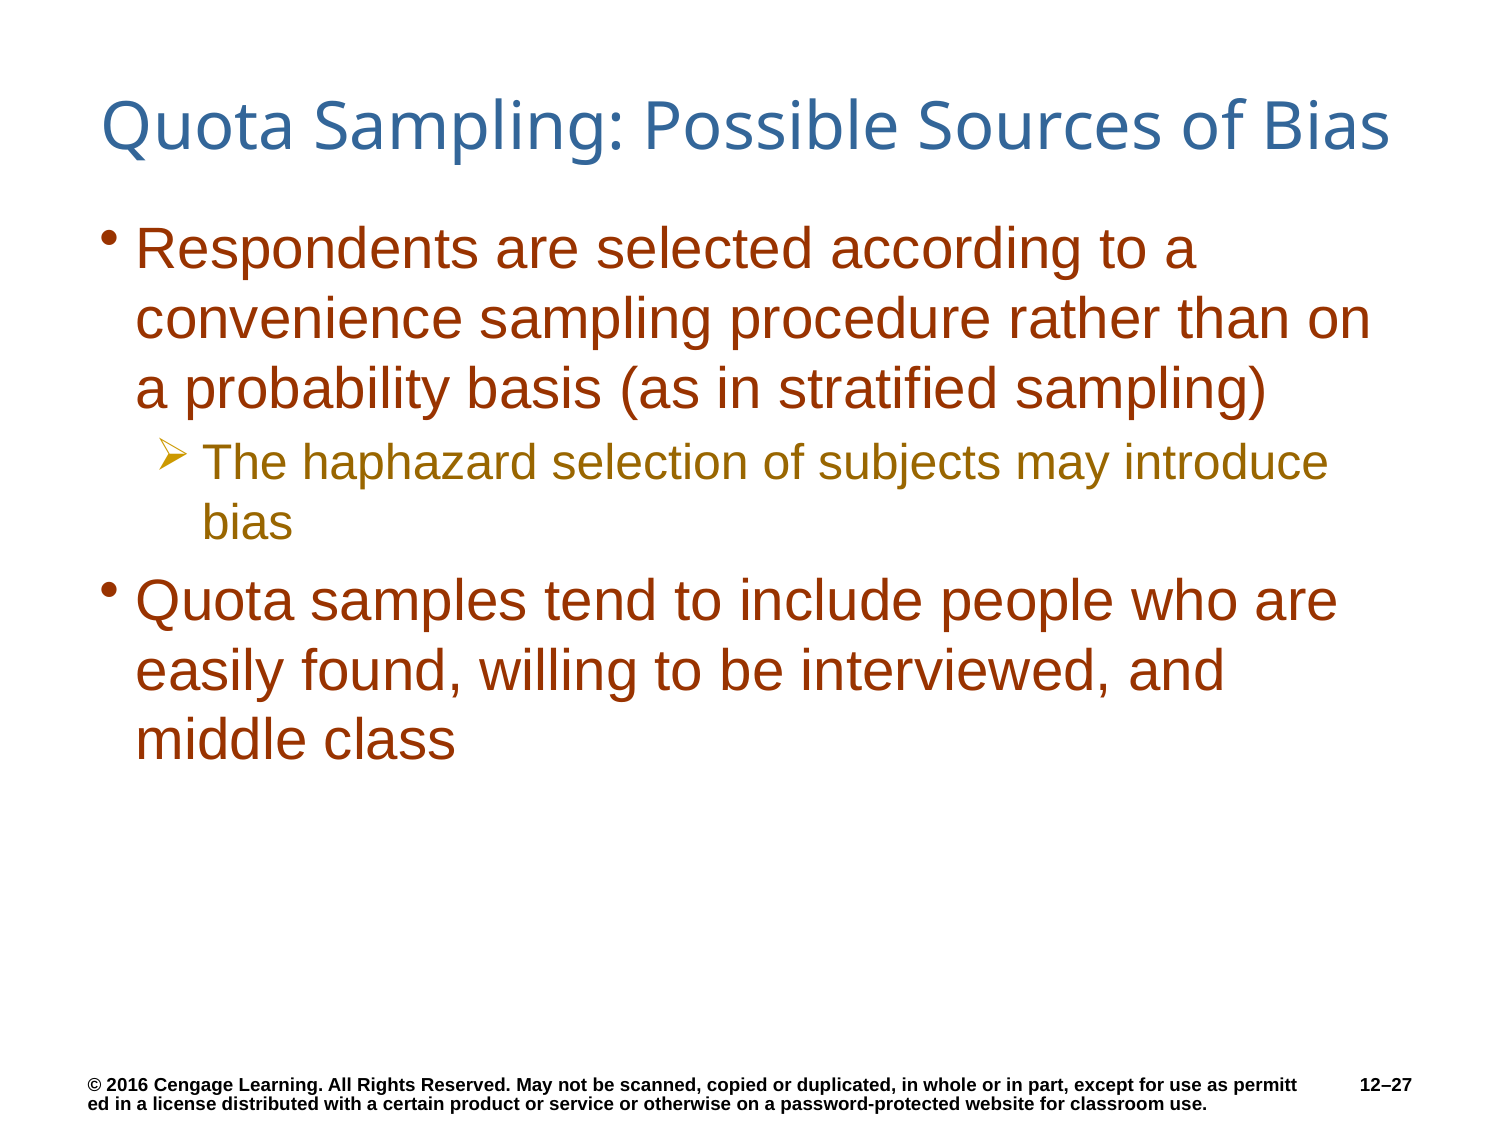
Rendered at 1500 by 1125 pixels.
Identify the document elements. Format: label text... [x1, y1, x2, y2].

list Respondents are selected according to a convenience sampling procedure rather than on a probability basis (as in stratified sampling) The haphazard selection of subjects may introduce bias Quota samples tend to include people who are easily found, willing to be interviewed, and middle class [84, 202, 1414, 1013]
slide_number 12–27 [1050, 1042, 1413, 1103]
title Quota Sampling: Possible Sources of Bias [85, 75, 1411, 171]
footer © 2016 Cengage Learning. All Rights Reserved. May not be scanned, copied or duplicated, in whole or in part, except for use as permitted in a license distributed with a certain product or service or otherwise on a password-protected website for classroom use. [87, 1057, 1050, 1103]
